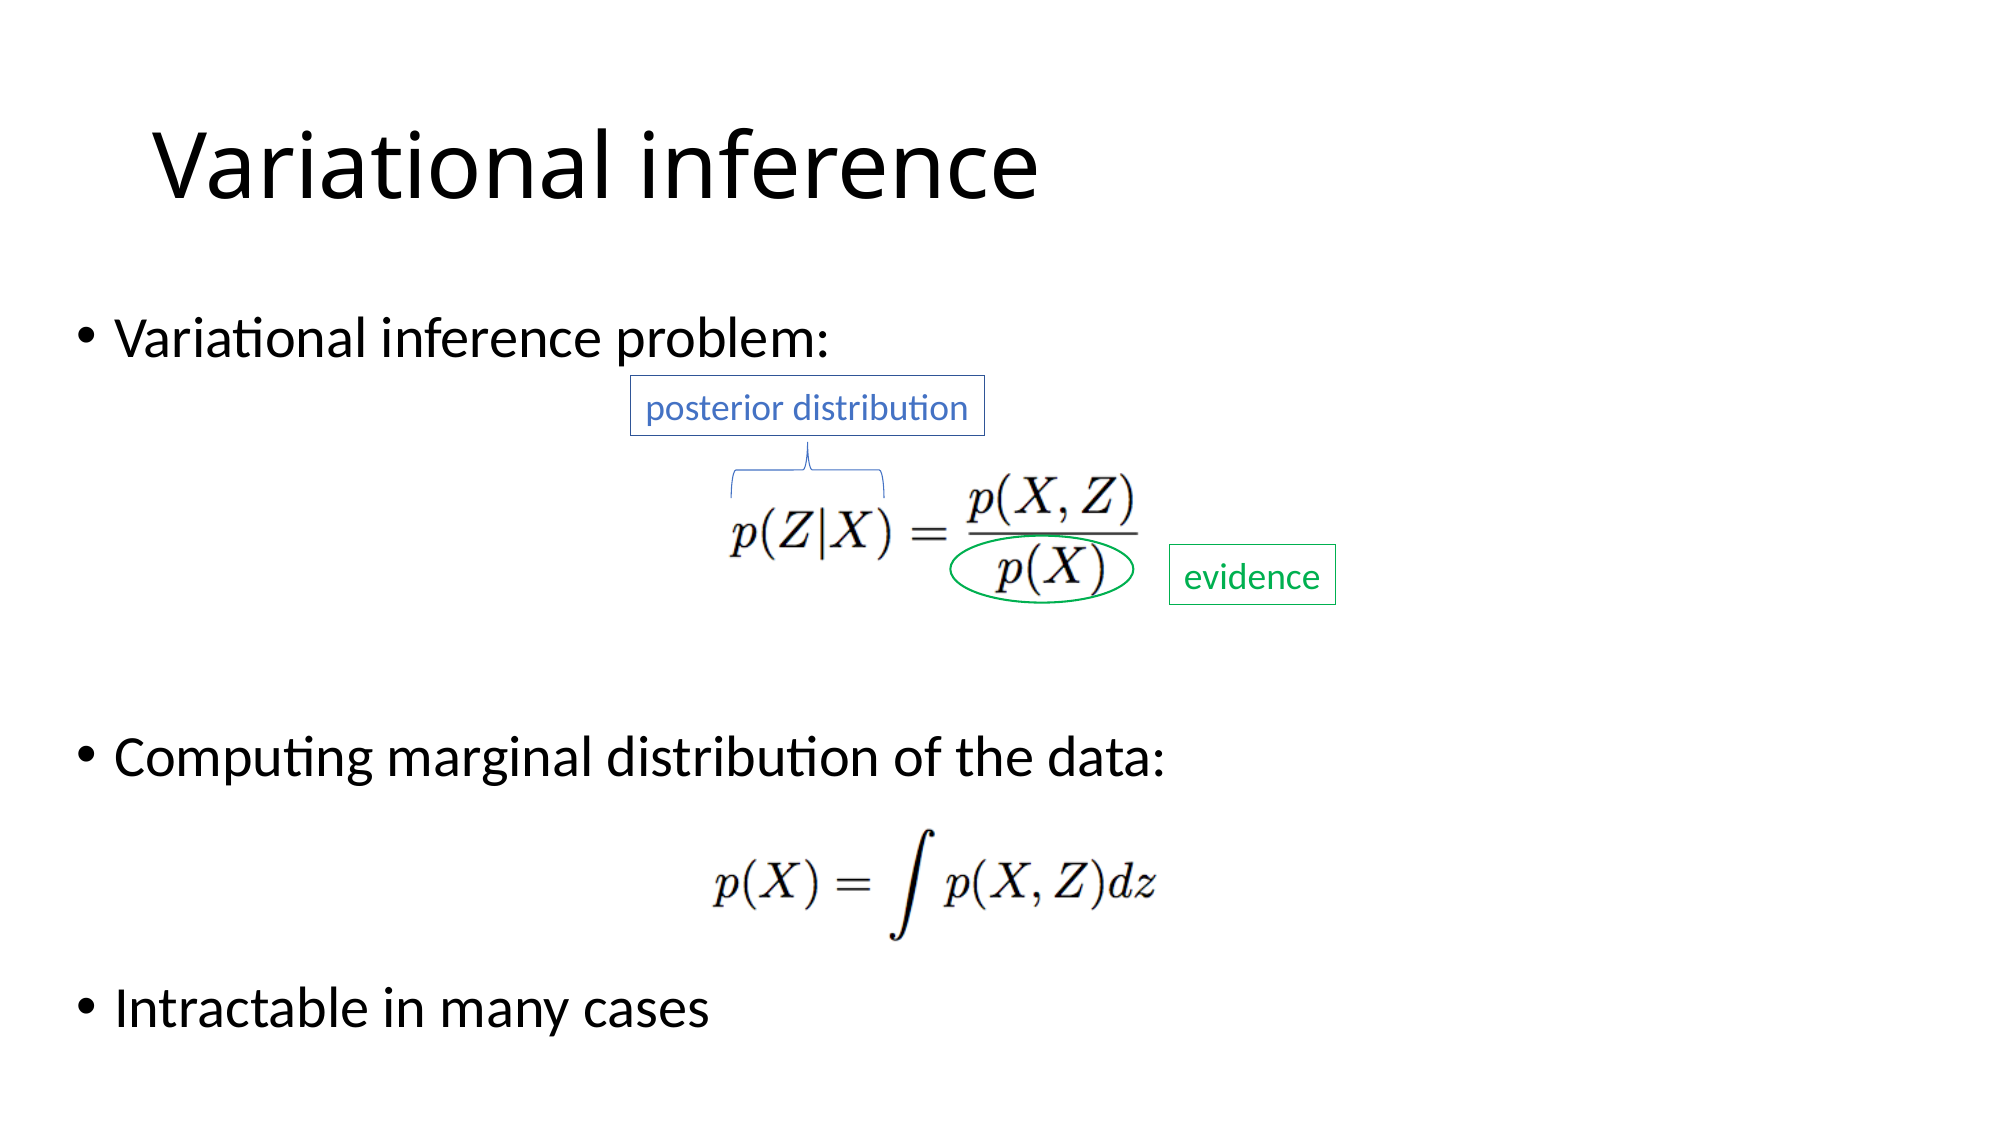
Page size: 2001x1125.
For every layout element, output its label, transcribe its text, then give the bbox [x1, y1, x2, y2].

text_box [950, 535, 1337, 606]
title Variational inference [137, 59, 1863, 278]
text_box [628, 375, 987, 499]
list Variational inference problem: Computing marginal distribution of the data: Intractable in many cases [61, 299, 1956, 1075]
picture [670, 398, 1204, 642]
picture [642, 804, 1204, 969]
